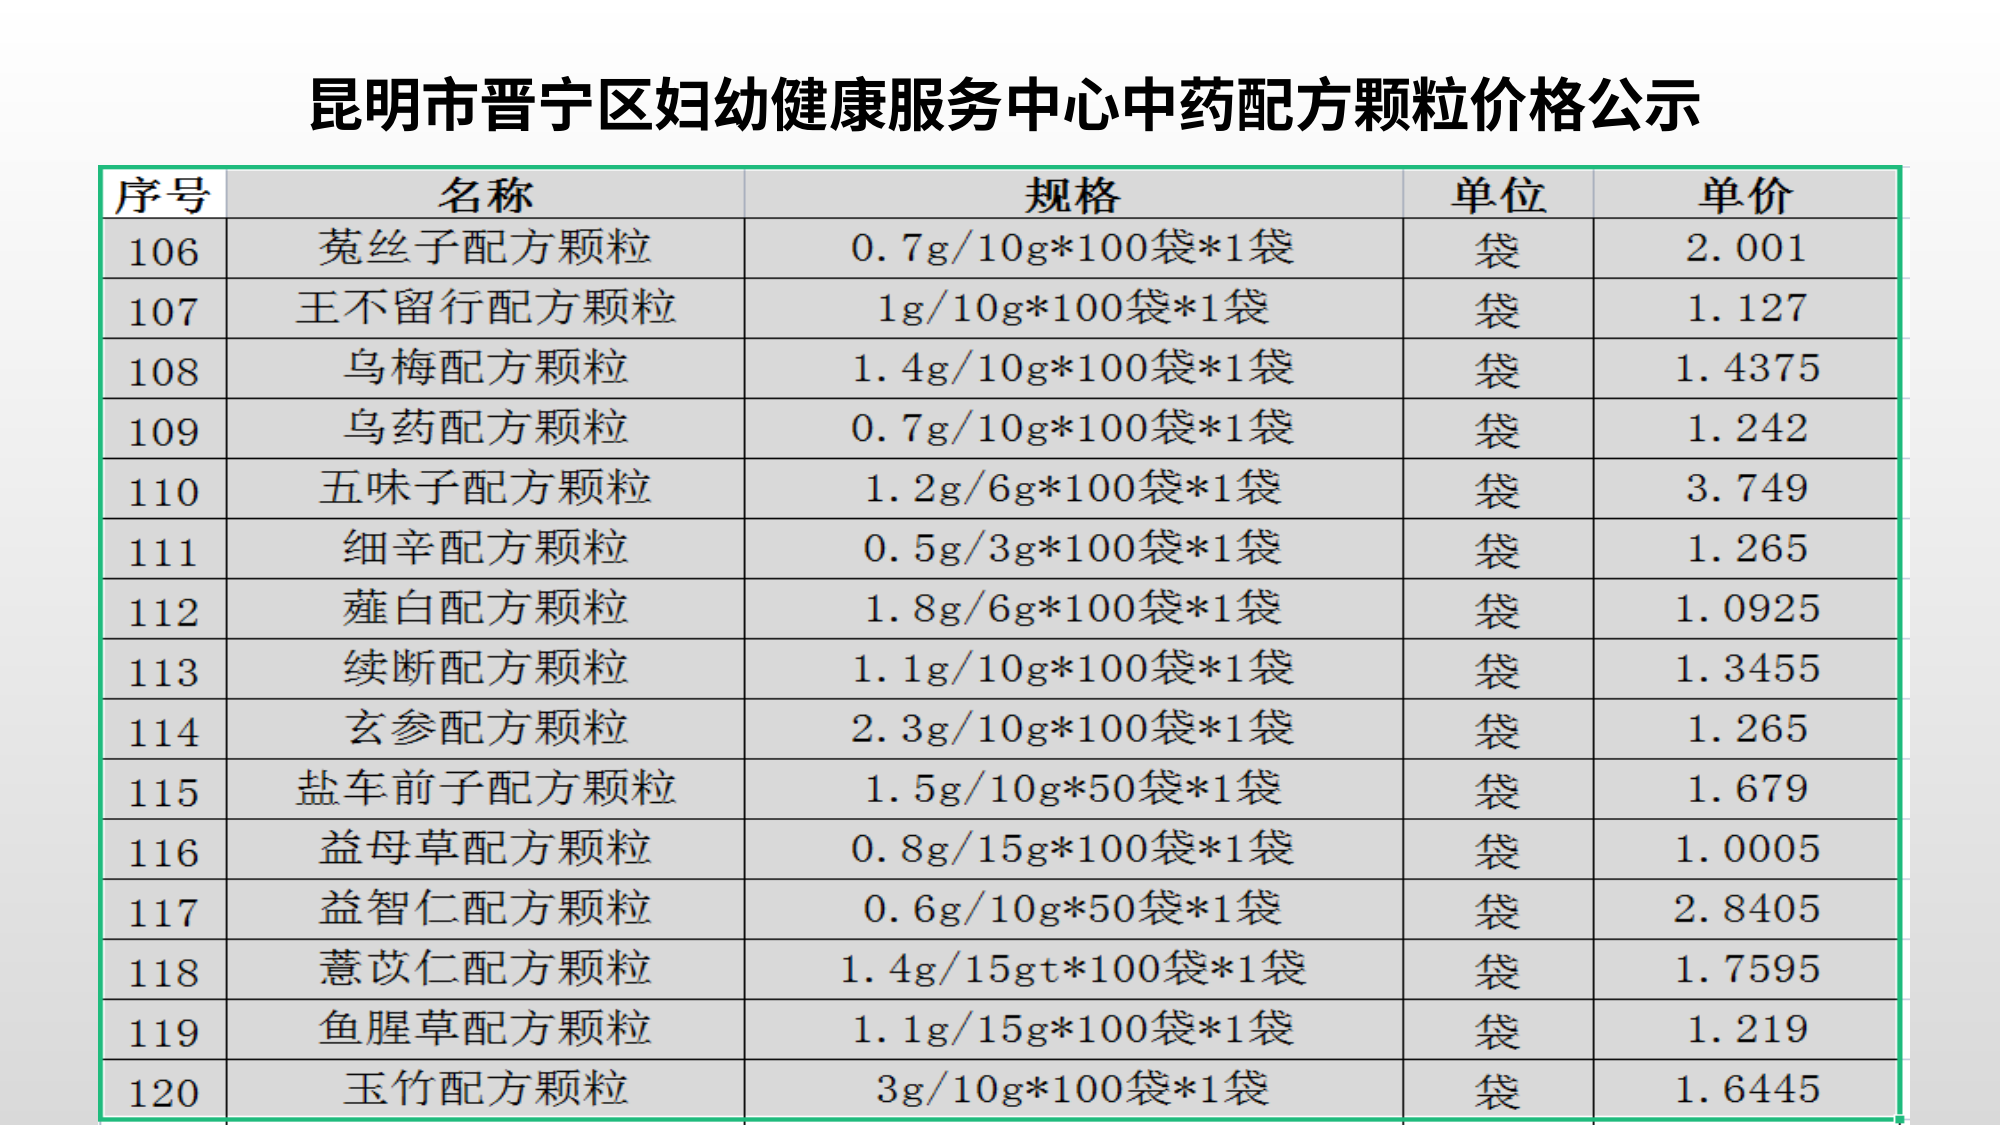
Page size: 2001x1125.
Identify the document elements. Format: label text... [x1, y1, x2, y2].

text_box 昆明市晋宁区妇幼健康服务中心中药配方颗粒价格公示 [98, 60, 1910, 146]
picture [98, 165, 1910, 1125]
